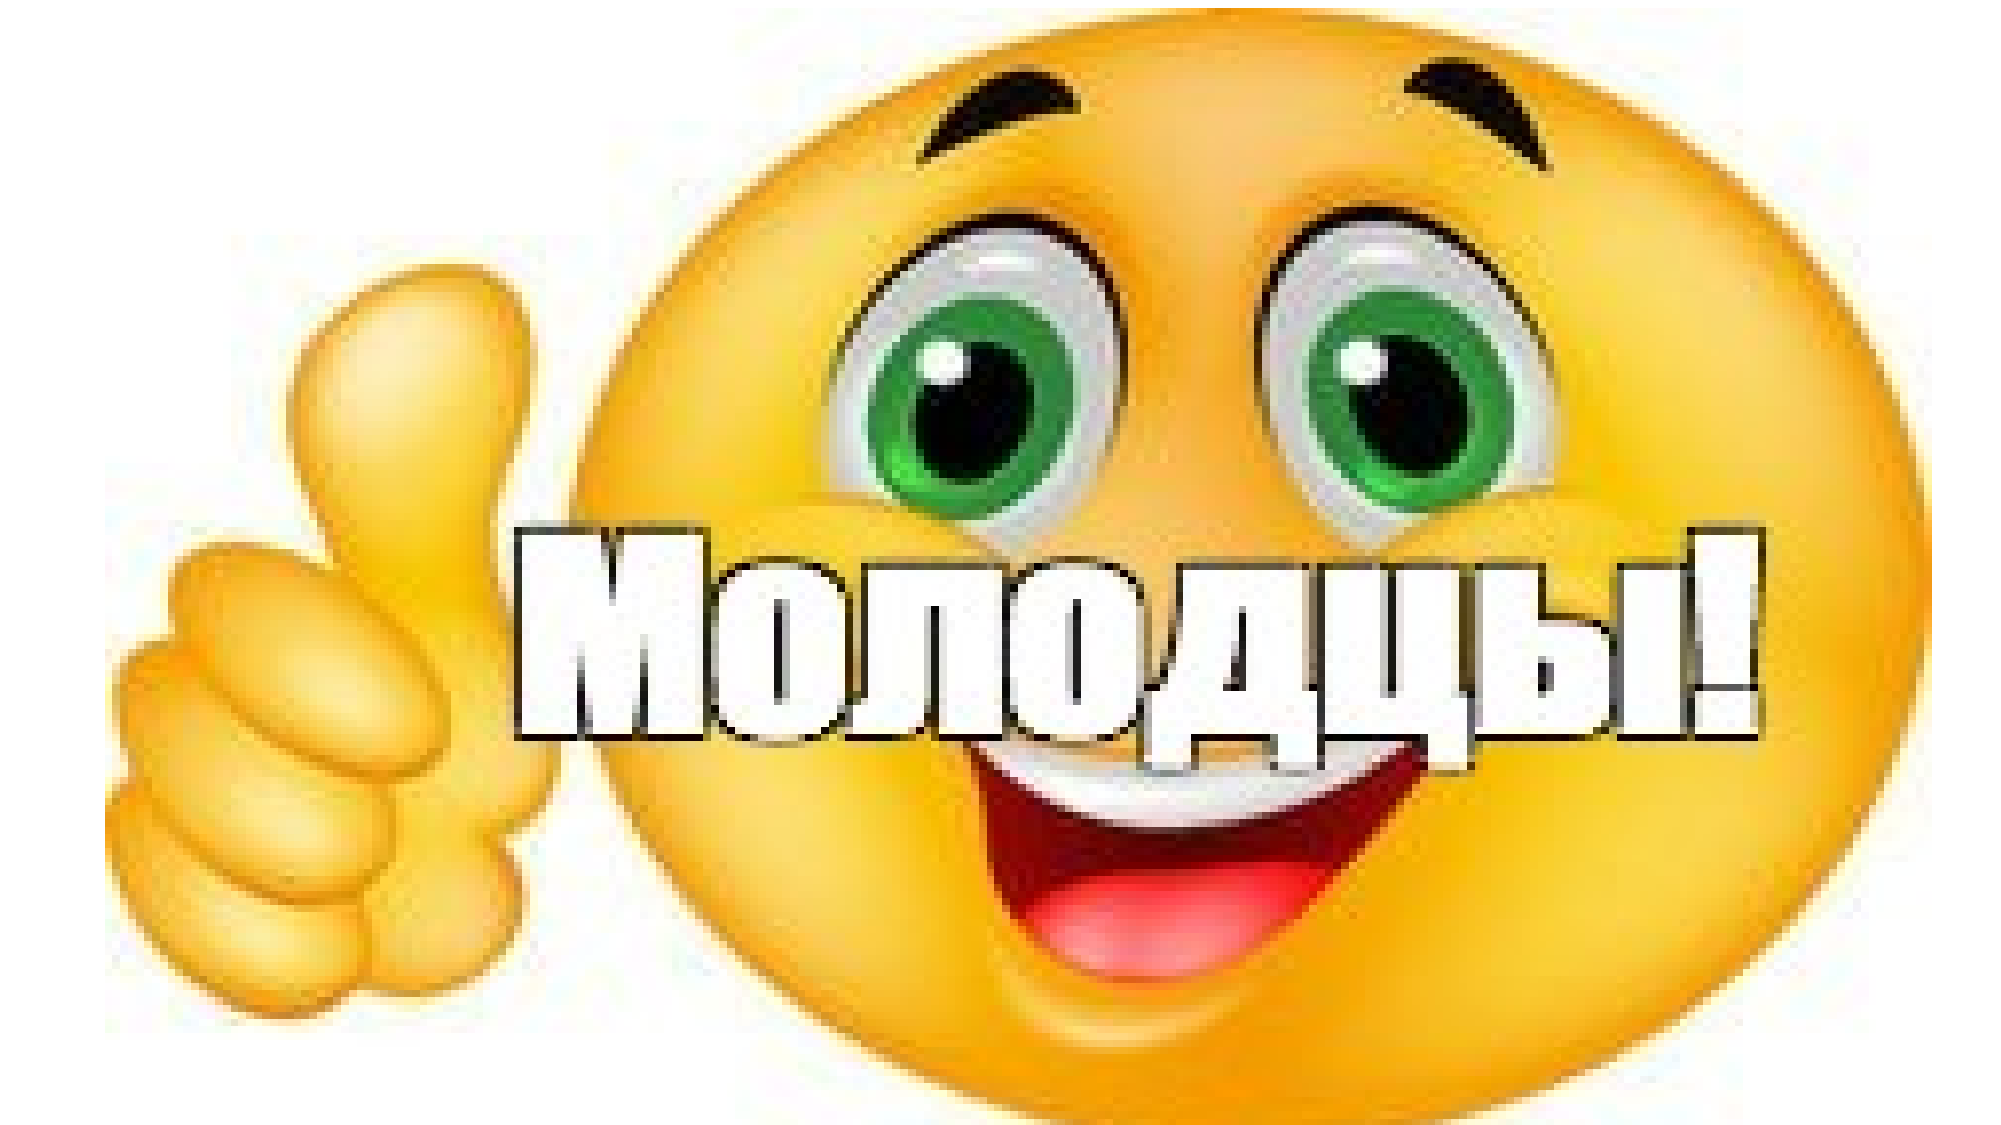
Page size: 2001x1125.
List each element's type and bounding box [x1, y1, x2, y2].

list [104, 8, 1932, 1125]
